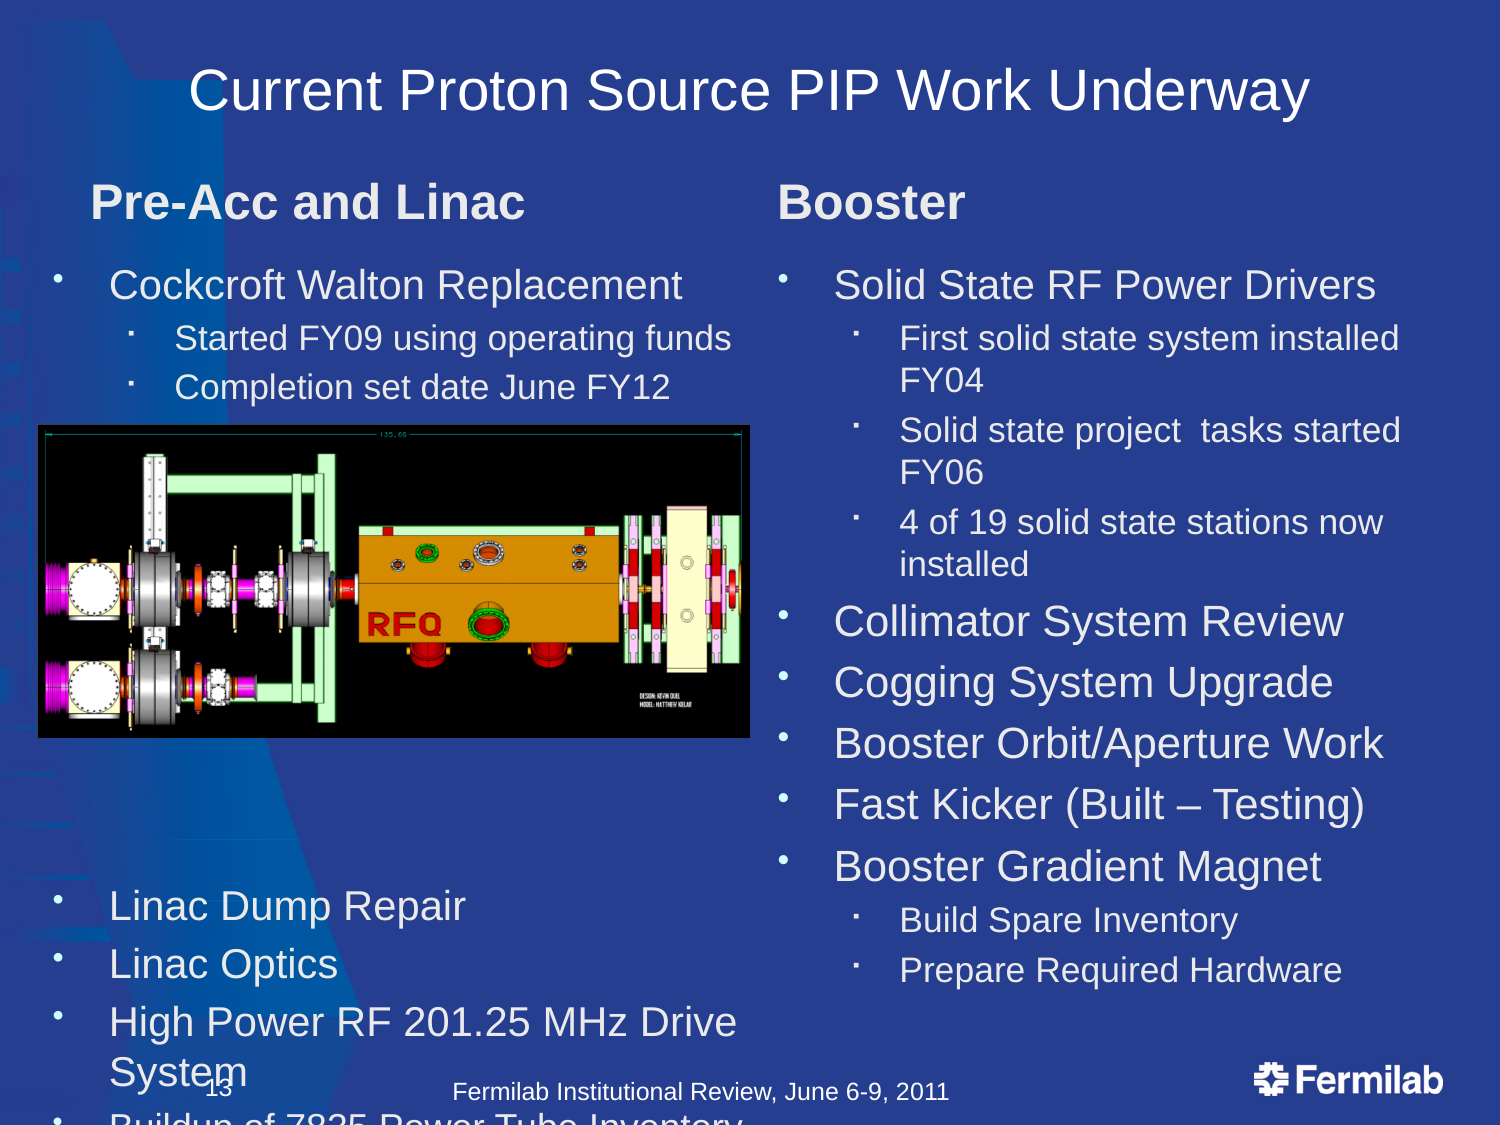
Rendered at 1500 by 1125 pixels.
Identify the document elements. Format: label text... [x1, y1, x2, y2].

list Booster [761, 149, 1426, 238]
list Cockcroft Walton Replacement Started FY09 using operating funds Completion set date June FY12 Linac Dump Repair Linac Optics High Power RF 201.25 MHz Drive System Buildup of 7835 Power Tube Inventory [37, 249, 762, 1006]
list Pre-Acc and Linac [74, 137, 738, 238]
slide_number 13 [62, 1034, 376, 1110]
title Current Proton Source PIP Work Underway [74, 0, 1426, 176]
list Solid State RF Power Drivers First solid state system installed FY04 Solid state project tasks started FY06 4 of 19 solid state stations now installed Collimator System Review Cogging System Upgrade Booster Orbit/Aperture Work Fast Kicker (Built – Testing) Booster Gradient Magnet Build Spare Inventory Prepare Required Hardware [762, 249, 1476, 1006]
picture [0, 0, 1500, 1125]
footer Fermilab Institutional Review, June 6-9, 2011 [437, 1037, 1048, 1113]
